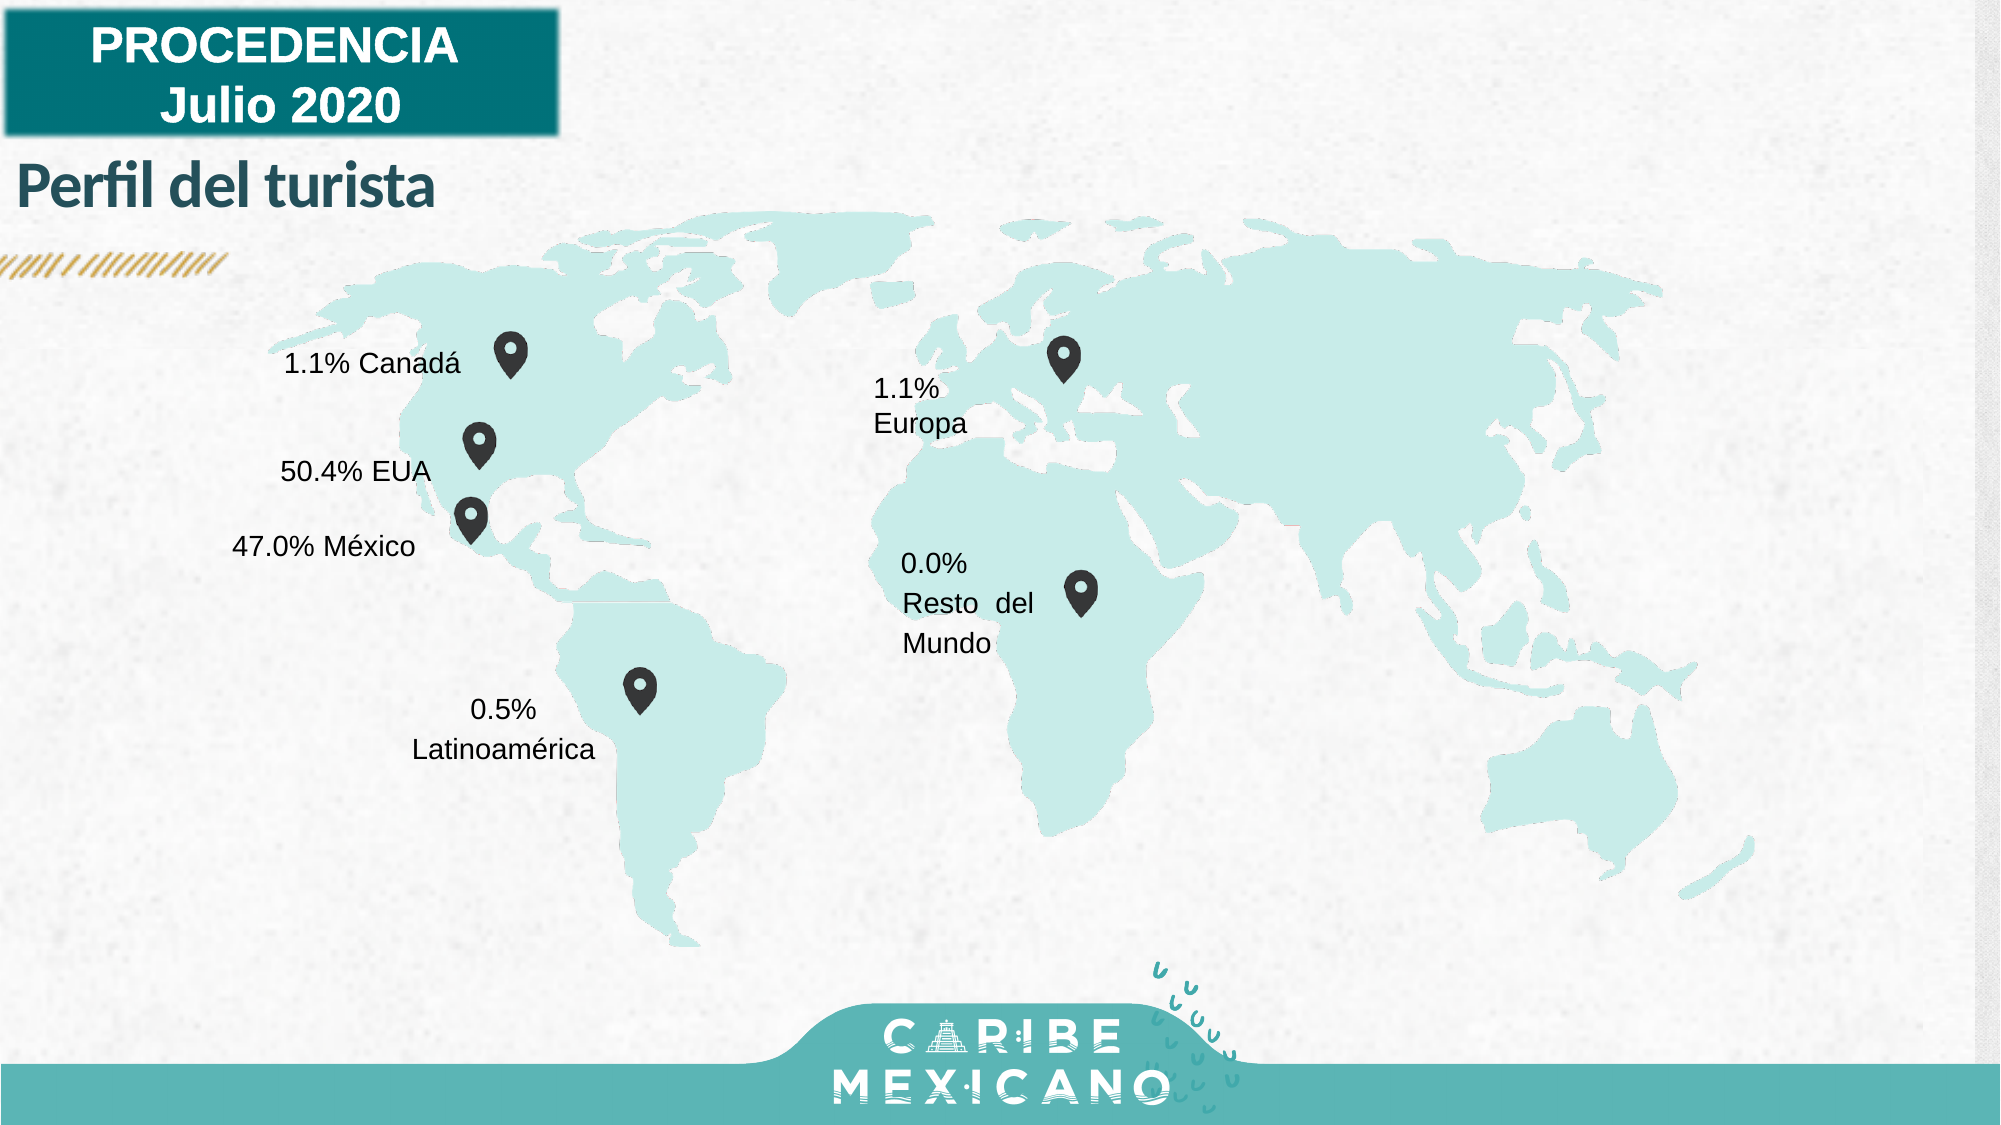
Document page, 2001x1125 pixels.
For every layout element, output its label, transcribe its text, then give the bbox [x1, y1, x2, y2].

picture [0, 0, 2001, 1125]
text_box PROCEDENCIA Julio 2020 [8, 13, 554, 132]
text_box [230, 211, 1755, 948]
text_box Perfil del turista [1, 142, 1477, 230]
